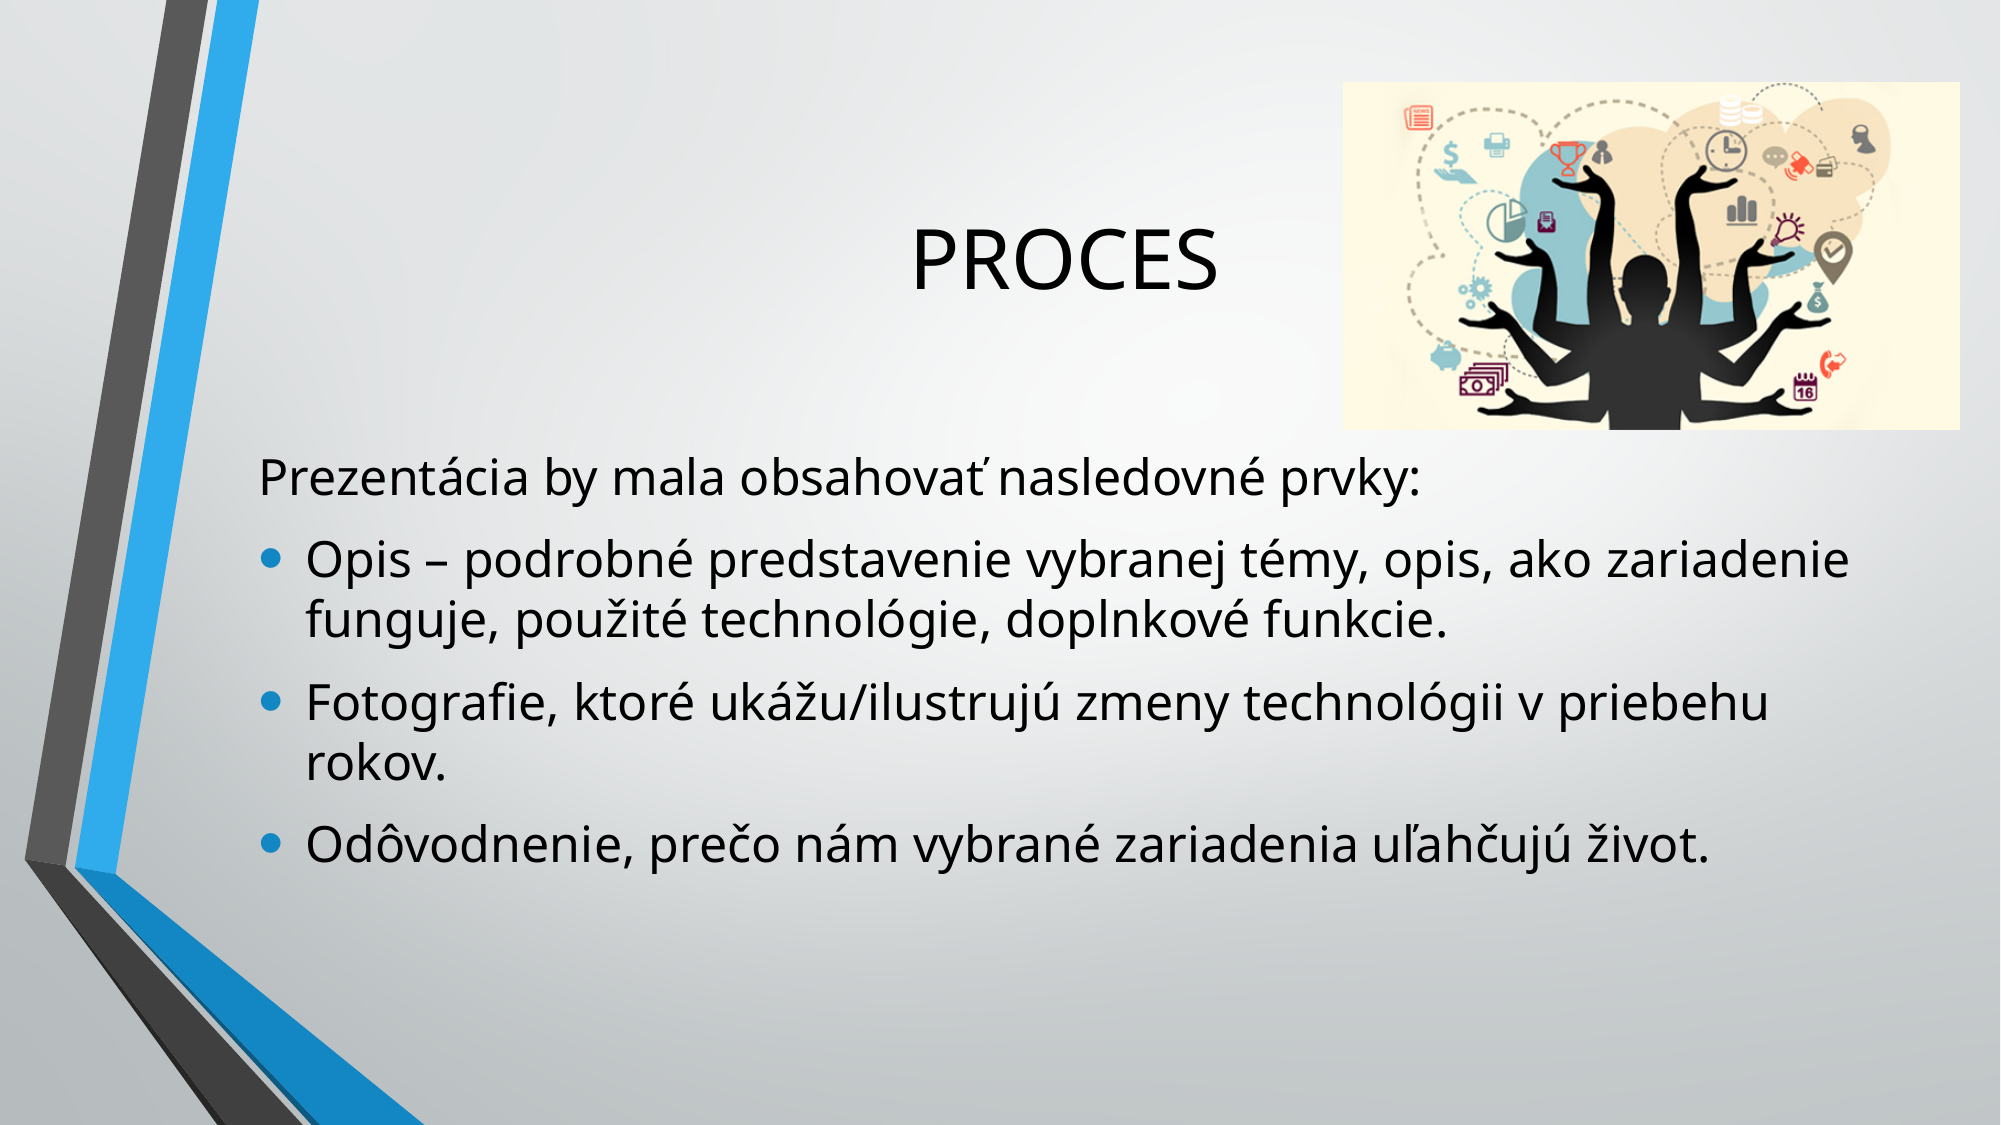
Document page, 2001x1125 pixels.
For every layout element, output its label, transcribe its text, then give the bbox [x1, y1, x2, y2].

picture [1342, 82, 1960, 430]
list Prezentácia by mala obsahovať nasledovné prvky: Opis – podrobné predstavenie vybranej témy, opis, ako zariadenie funguje, použité technológie, doplnkové funkcie. Fotografie, ktoré ukážu/ilustrujú zmeny technológii v priebehu rokov. Odôvodnenie, prečo nám vybrané zariadenia uľahčujú život. [243, 437, 1887, 950]
title PROCES [243, 112, 1342, 400]
